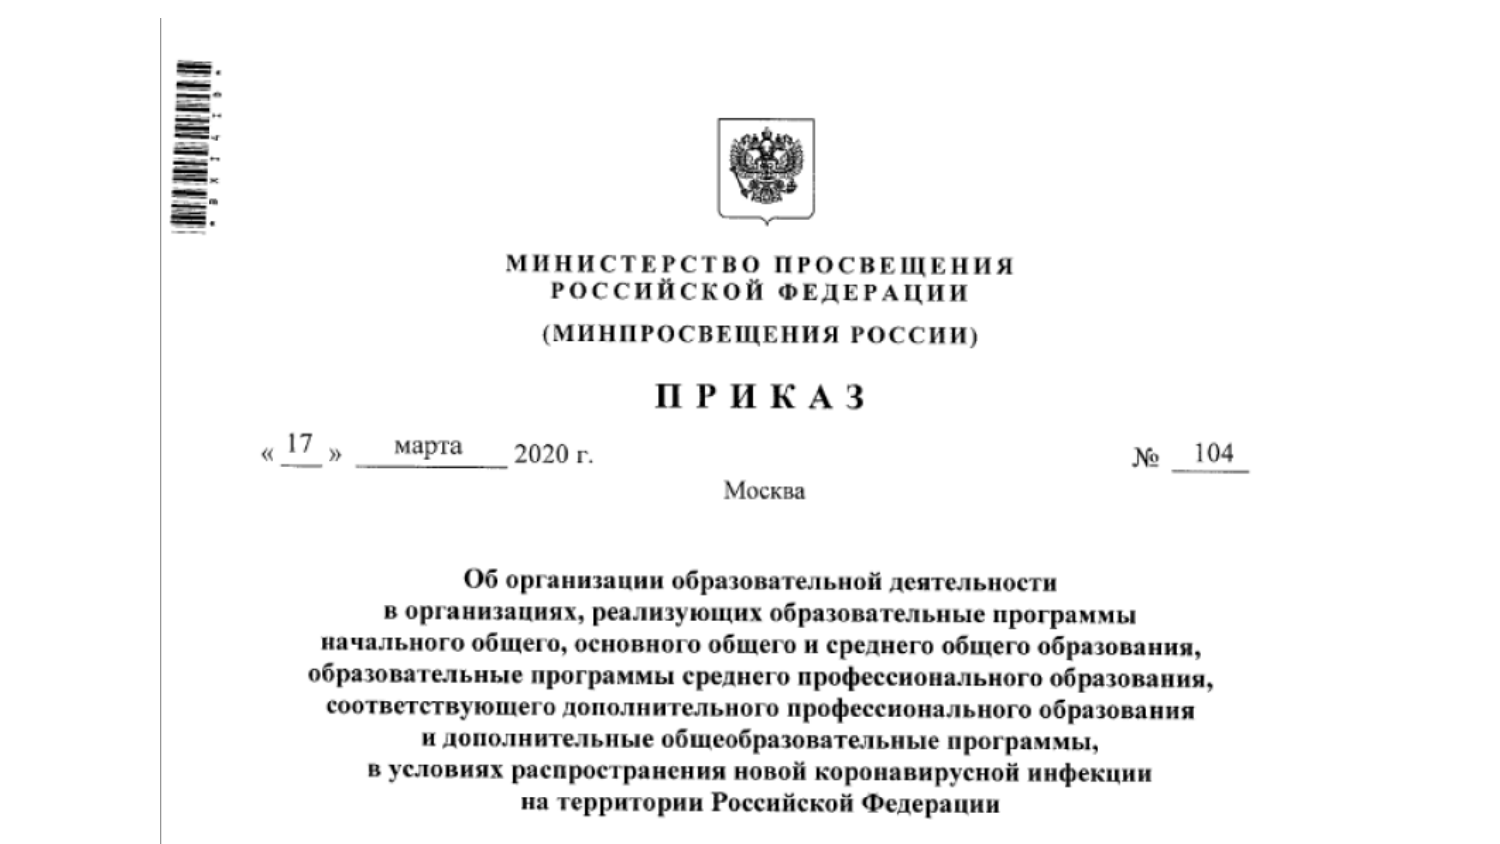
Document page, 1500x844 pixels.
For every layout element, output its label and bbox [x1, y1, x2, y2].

picture [160, 17, 1314, 844]
